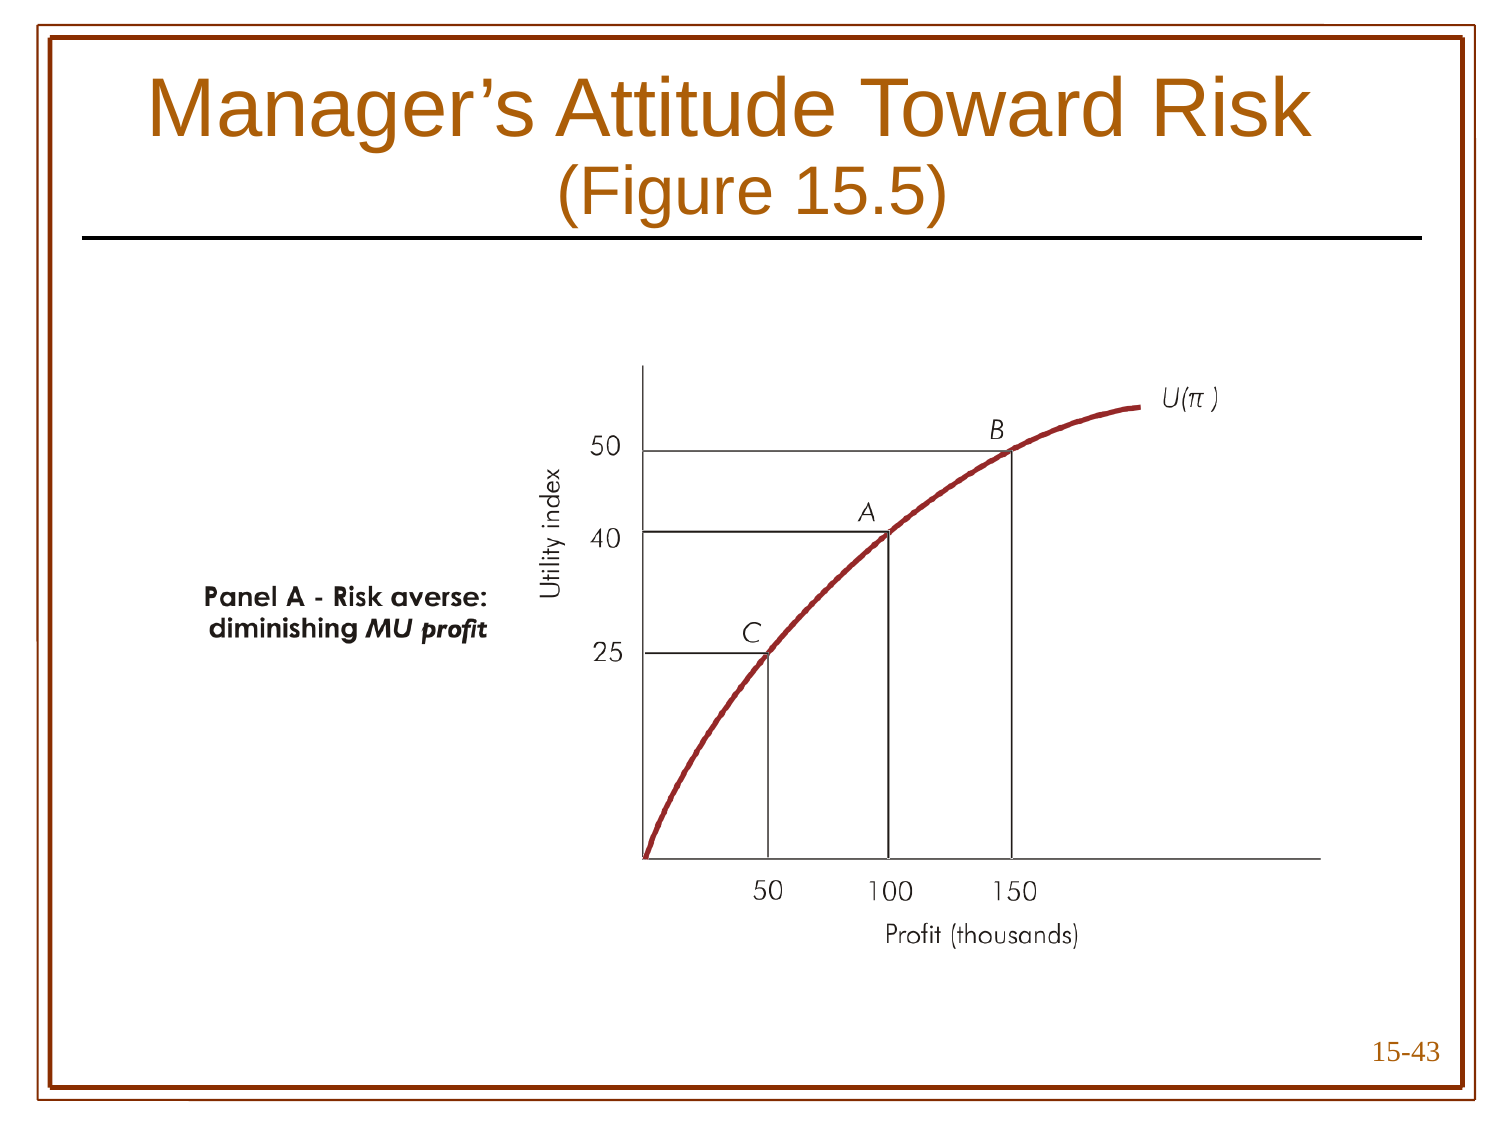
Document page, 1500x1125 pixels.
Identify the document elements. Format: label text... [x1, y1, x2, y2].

picture [203, 365, 1321, 949]
title Manager’s Attitude Toward Risk (Figure 15.5) [123, 78, 1383, 216]
